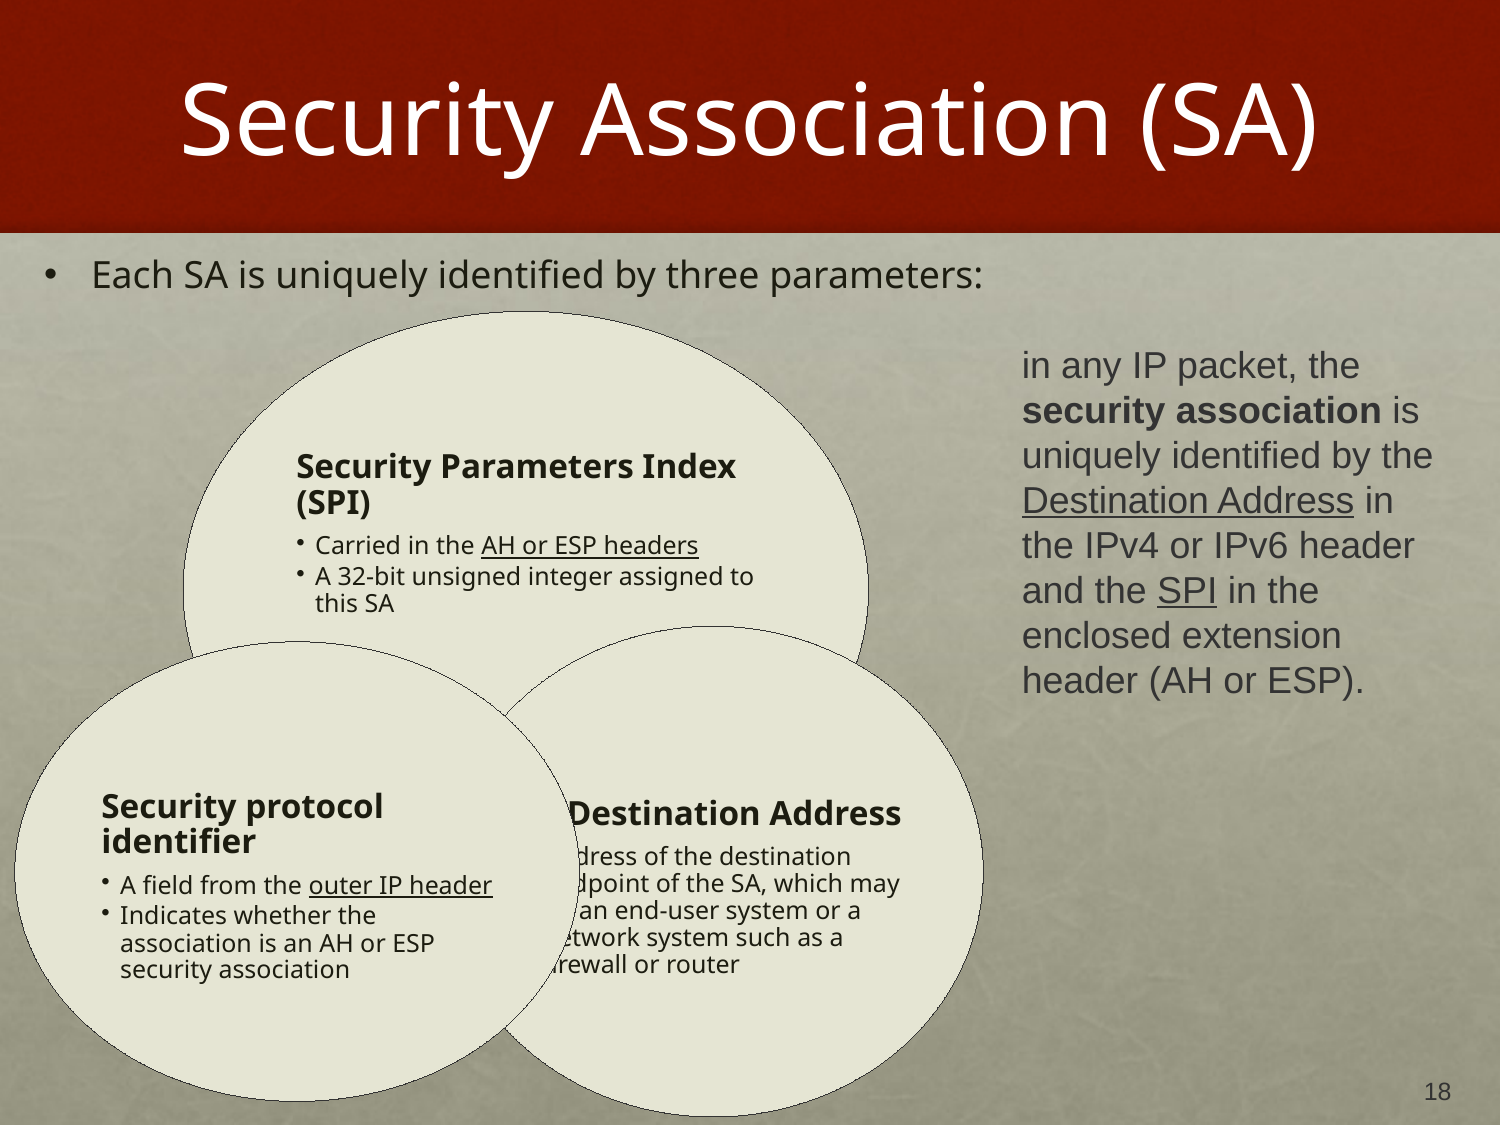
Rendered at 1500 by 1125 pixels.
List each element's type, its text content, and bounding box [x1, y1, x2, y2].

text_box Each SA is uniquely identified by three parameters: [29, 243, 1292, 304]
text_box in any IP packet, the security association is uniquely identified by the Destination Address in the IPv4 or IPv6 header and the SPI in the enclosed extension header (AH or ESP). [1132, 333, 1459, 709]
slide_number 18 [1387, 1060, 1488, 1121]
picture [0, 214, 1500, 1125]
title Security Association (SA) [127, 10, 1372, 221]
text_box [0, 337, 1093, 1091]
